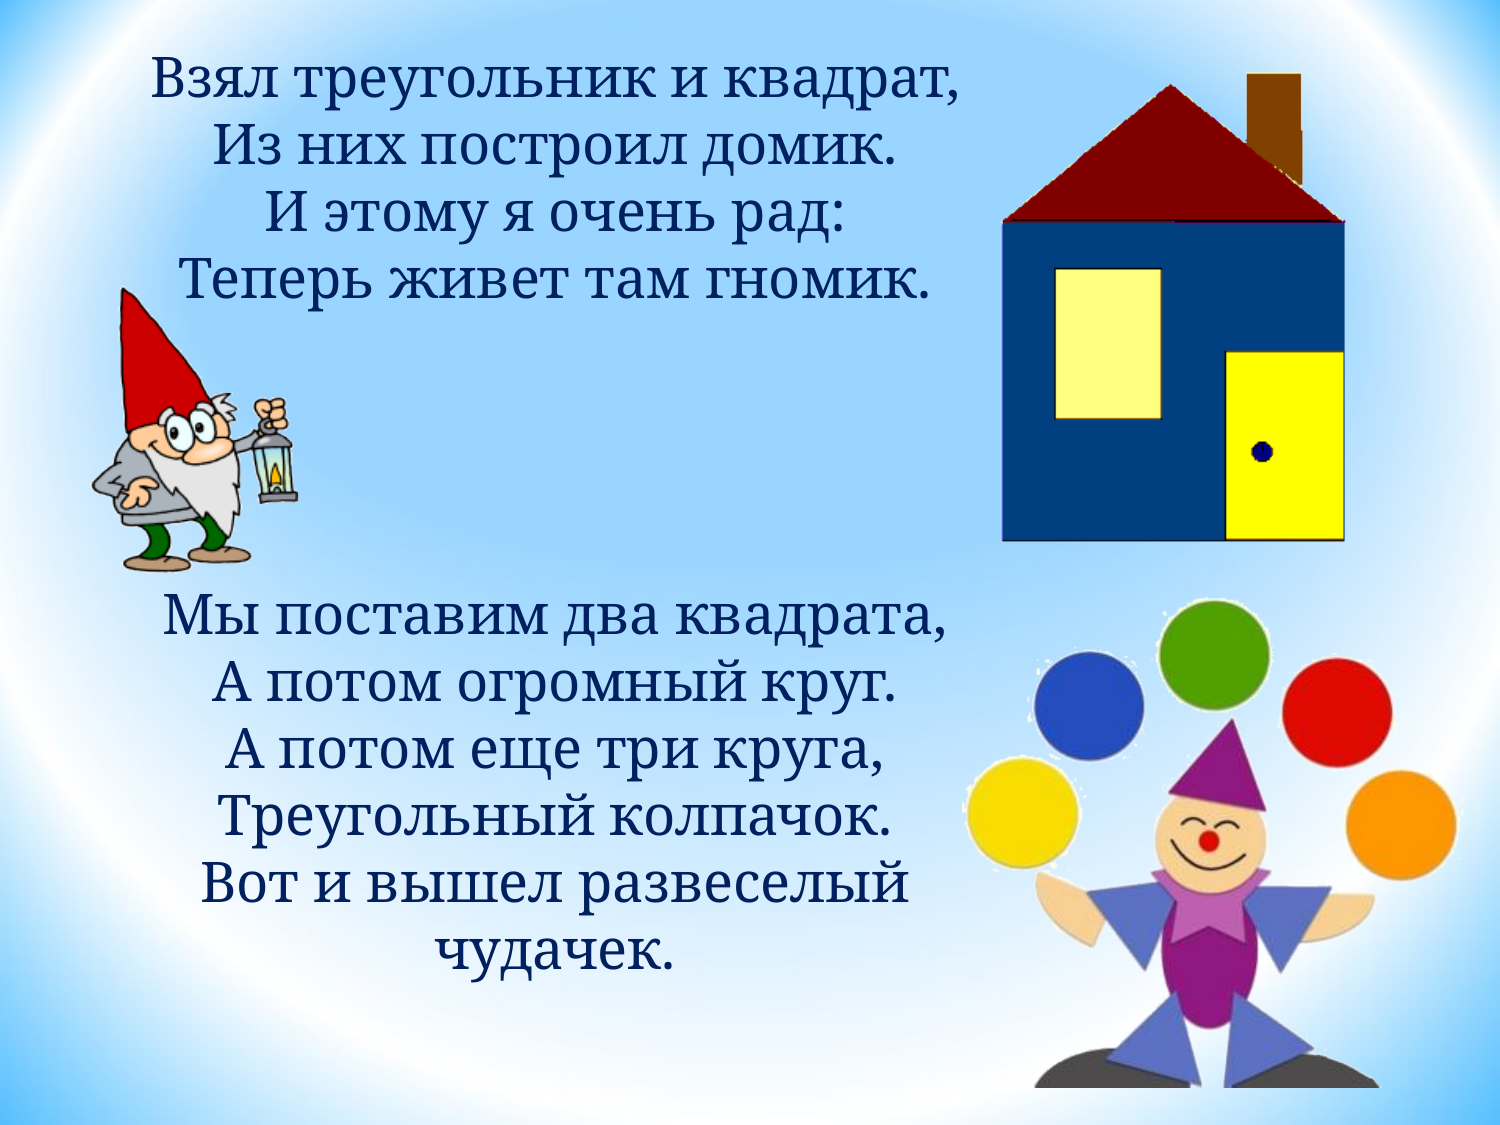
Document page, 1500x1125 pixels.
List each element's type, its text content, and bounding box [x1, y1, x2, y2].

picture [0, 0, 1500, 1125]
title Взял треугольник и квадрат, Из них построил домик. И этому я очень рад: Теперь живет там гномик. Мы поставим два квадрата, А потом огромный круг. А потом еще три круга, Треугольный колпачок. Вот и вышел развеселый чудачек. [64, 30, 957, 1059]
